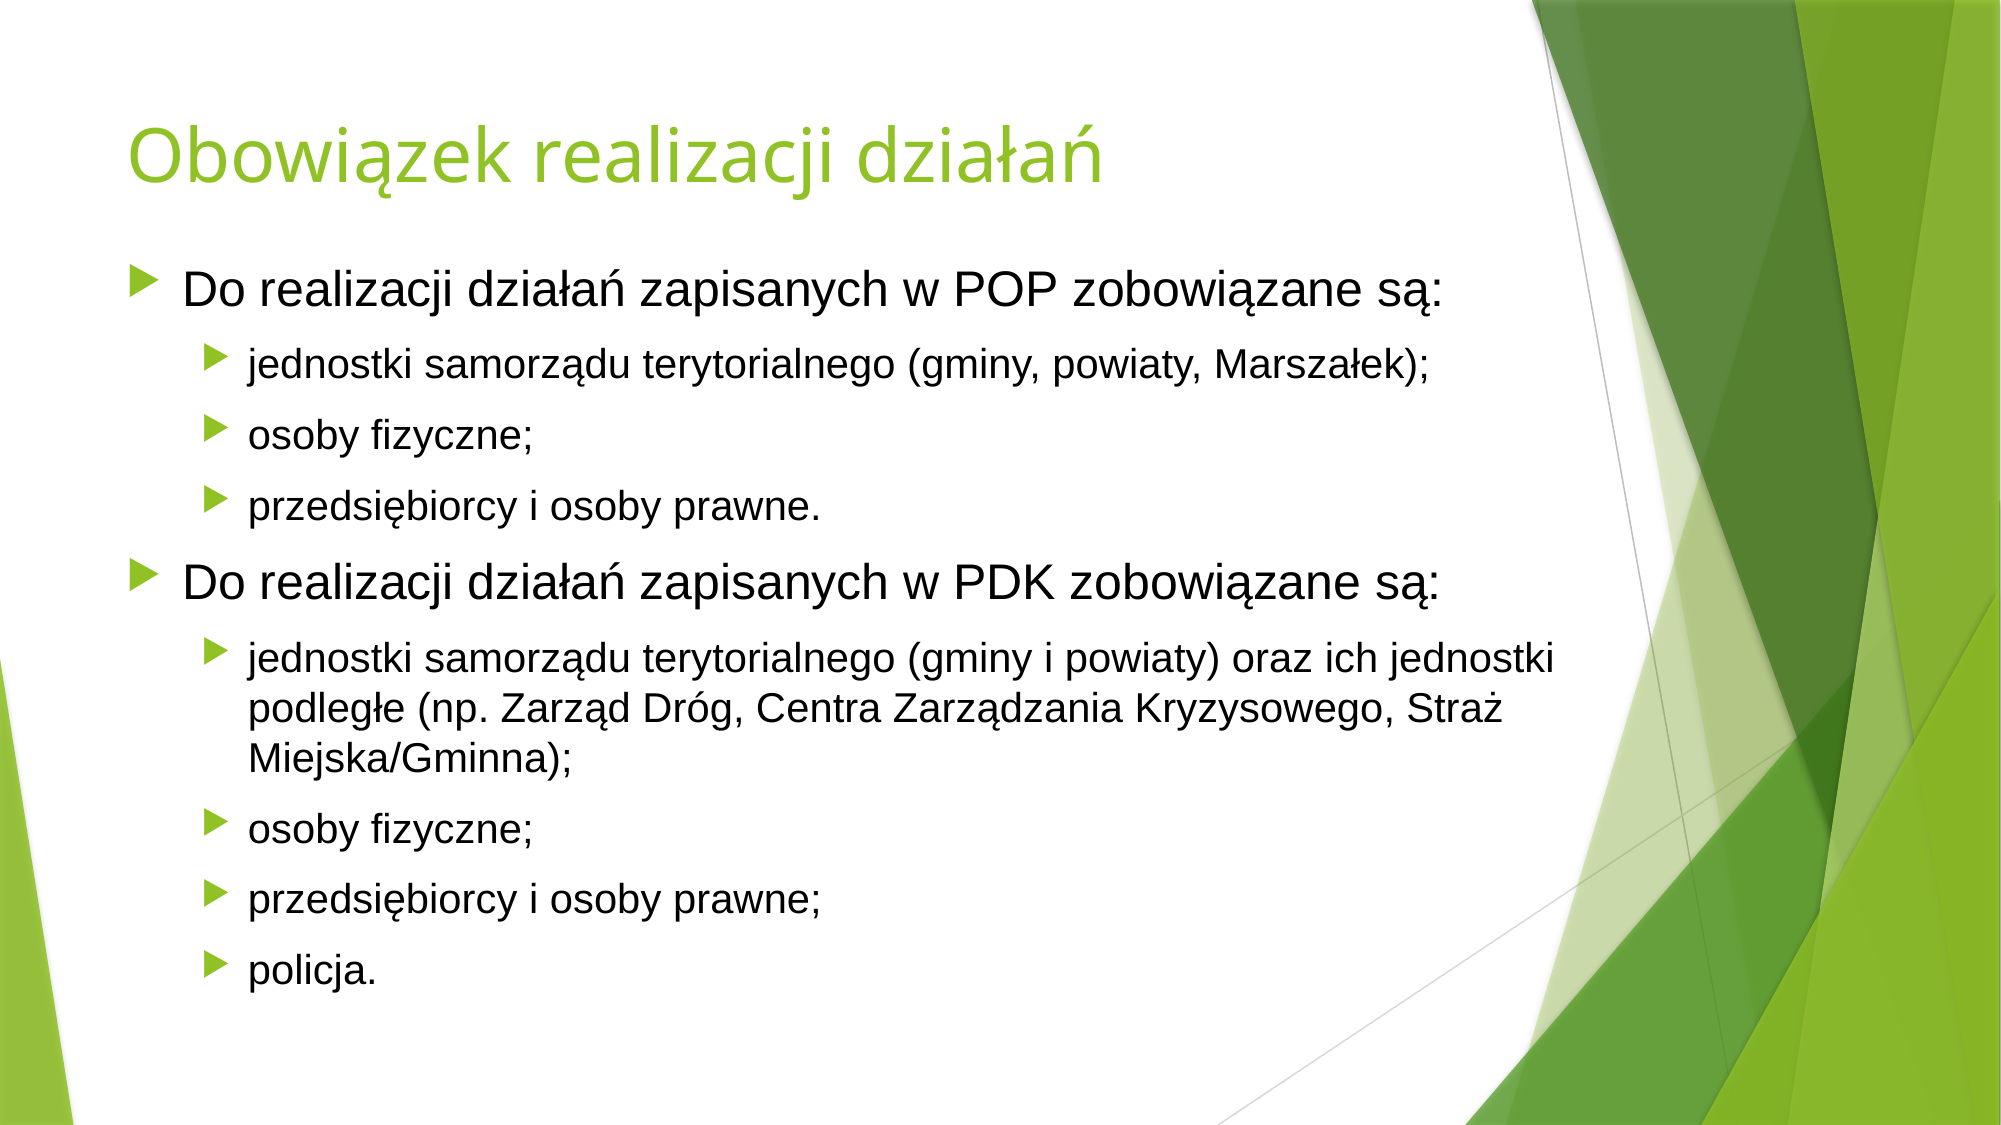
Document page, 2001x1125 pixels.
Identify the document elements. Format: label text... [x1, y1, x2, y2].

title Obowiązek realizacji działań [111, 99, 1522, 221]
list Do realizacji działań zapisanych w POP zobowiązane są: jednostki samorządu terytorialnego (gminy, powiaty, Marszałek); osoby fizyczne; przedsiębiorcy i osoby prawne. Do realizacji działań zapisanych w PDK zobowiązane są: jednostki samorządu terytorialnego (gminy i powiaty) oraz ich jednostki podległe (np. Zarząd Dróg, Centra Zarządzania Kryzysowego, Straż Miejska/Gminna); osoby fizyczne; przedsiębiorcy i osoby prawne; policja. [111, 248, 1593, 1025]
